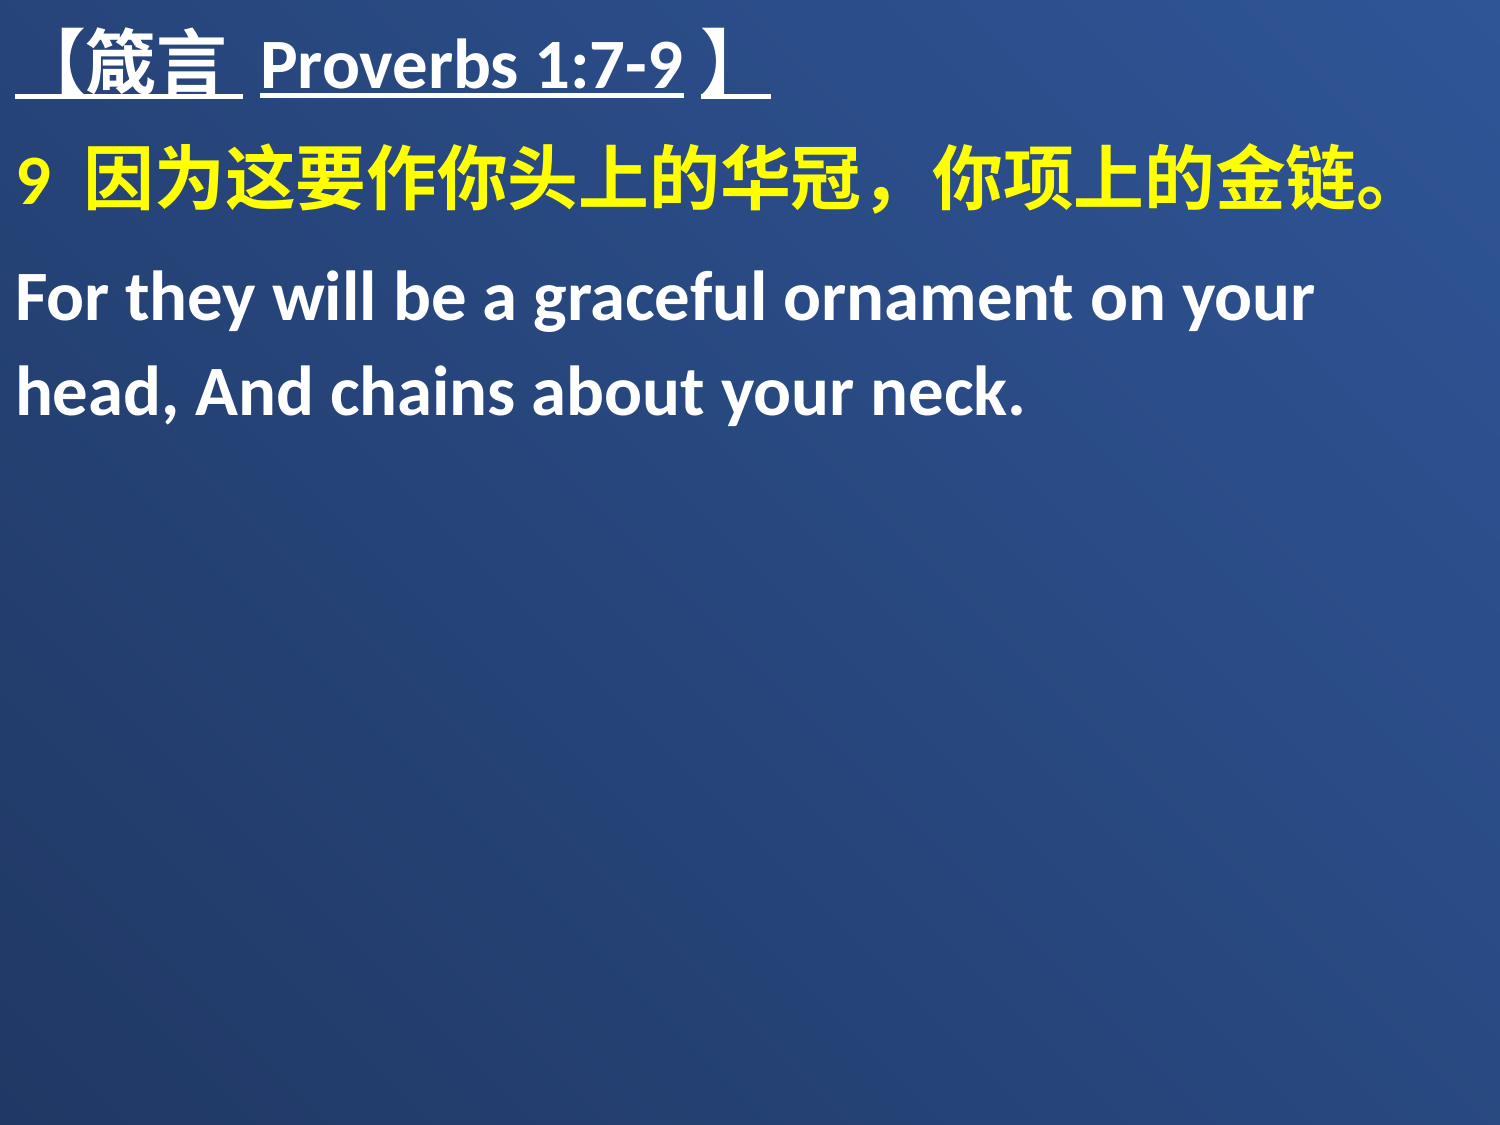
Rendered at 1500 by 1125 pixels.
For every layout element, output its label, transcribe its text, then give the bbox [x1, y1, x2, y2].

subtitle 【箴言 Proverbs 1:7-9】 9 因为这要作你头上的华冠，你项上的金链。 For they will be a graceful ornament on your head, And chains about your neck. [0, 0, 1500, 1125]
